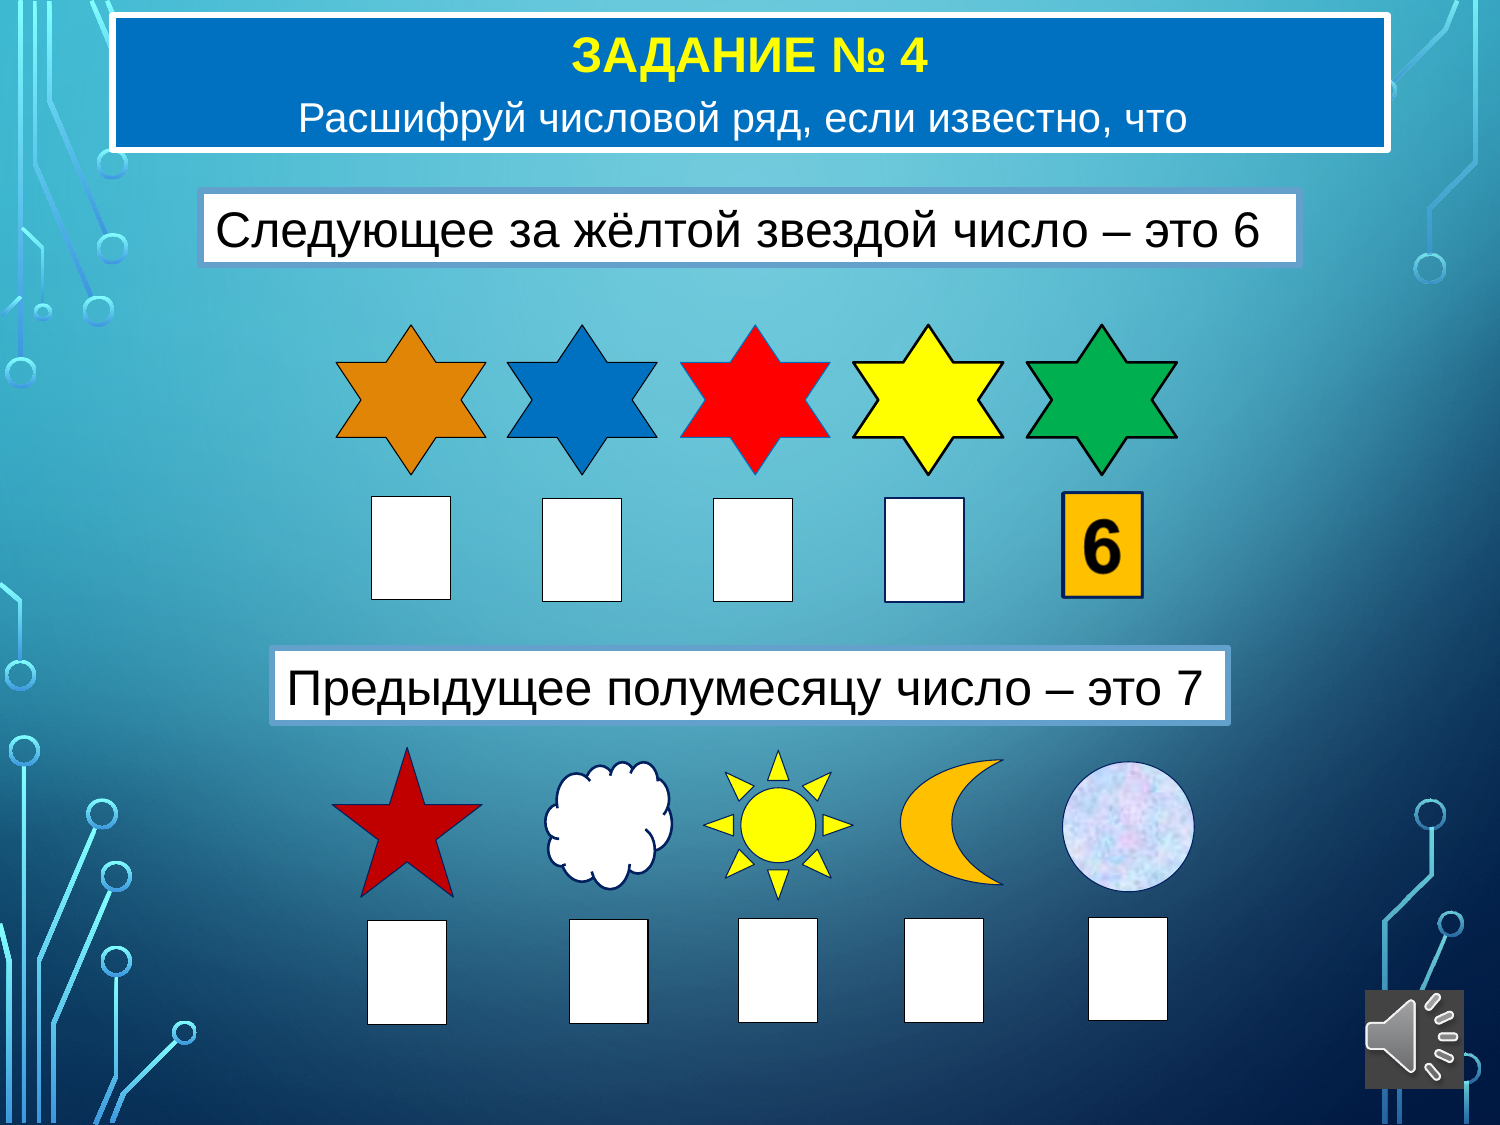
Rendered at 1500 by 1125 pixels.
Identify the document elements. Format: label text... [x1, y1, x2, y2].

text_box [739, 786, 818, 865]
text_box [568, 919, 649, 1025]
text_box [1025, 323, 1178, 476]
text_box Предыдущее полумесяцу число – это 7 [270, 647, 1230, 724]
text_box [1061, 760, 1196, 894]
text_box [884, 497, 965, 603]
text_box [506, 323, 659, 477]
text_box [1088, 916, 1169, 1022]
text_box [544, 760, 674, 891]
text_box [370, 495, 452, 601]
text_box ЗАДАНИЕ № 4 Расшифруй числовой ряд, если известно, что [112, 15, 1388, 151]
text_box [330, 745, 484, 899]
text_box [800, 770, 833, 803]
text_box [713, 497, 794, 603]
text_box [766, 748, 791, 782]
text_box [724, 847, 756, 880]
text_box [821, 813, 855, 838]
text_box [903, 918, 985, 1024]
text_box [334, 323, 488, 477]
picture [1035, 476, 1169, 636]
text_box [679, 323, 832, 477]
text_box [899, 758, 1005, 887]
text_box Следующее за жёлтой звездой число – это 6 [199, 189, 1301, 267]
text_box [366, 919, 448, 1026]
text_box [701, 813, 735, 838]
text_box [541, 497, 623, 603]
text_box [800, 847, 833, 880]
text_box [738, 918, 819, 1024]
text_box [724, 770, 756, 803]
picture [1364, 989, 1465, 1090]
text_box [766, 868, 791, 902]
text_box [852, 323, 1005, 477]
